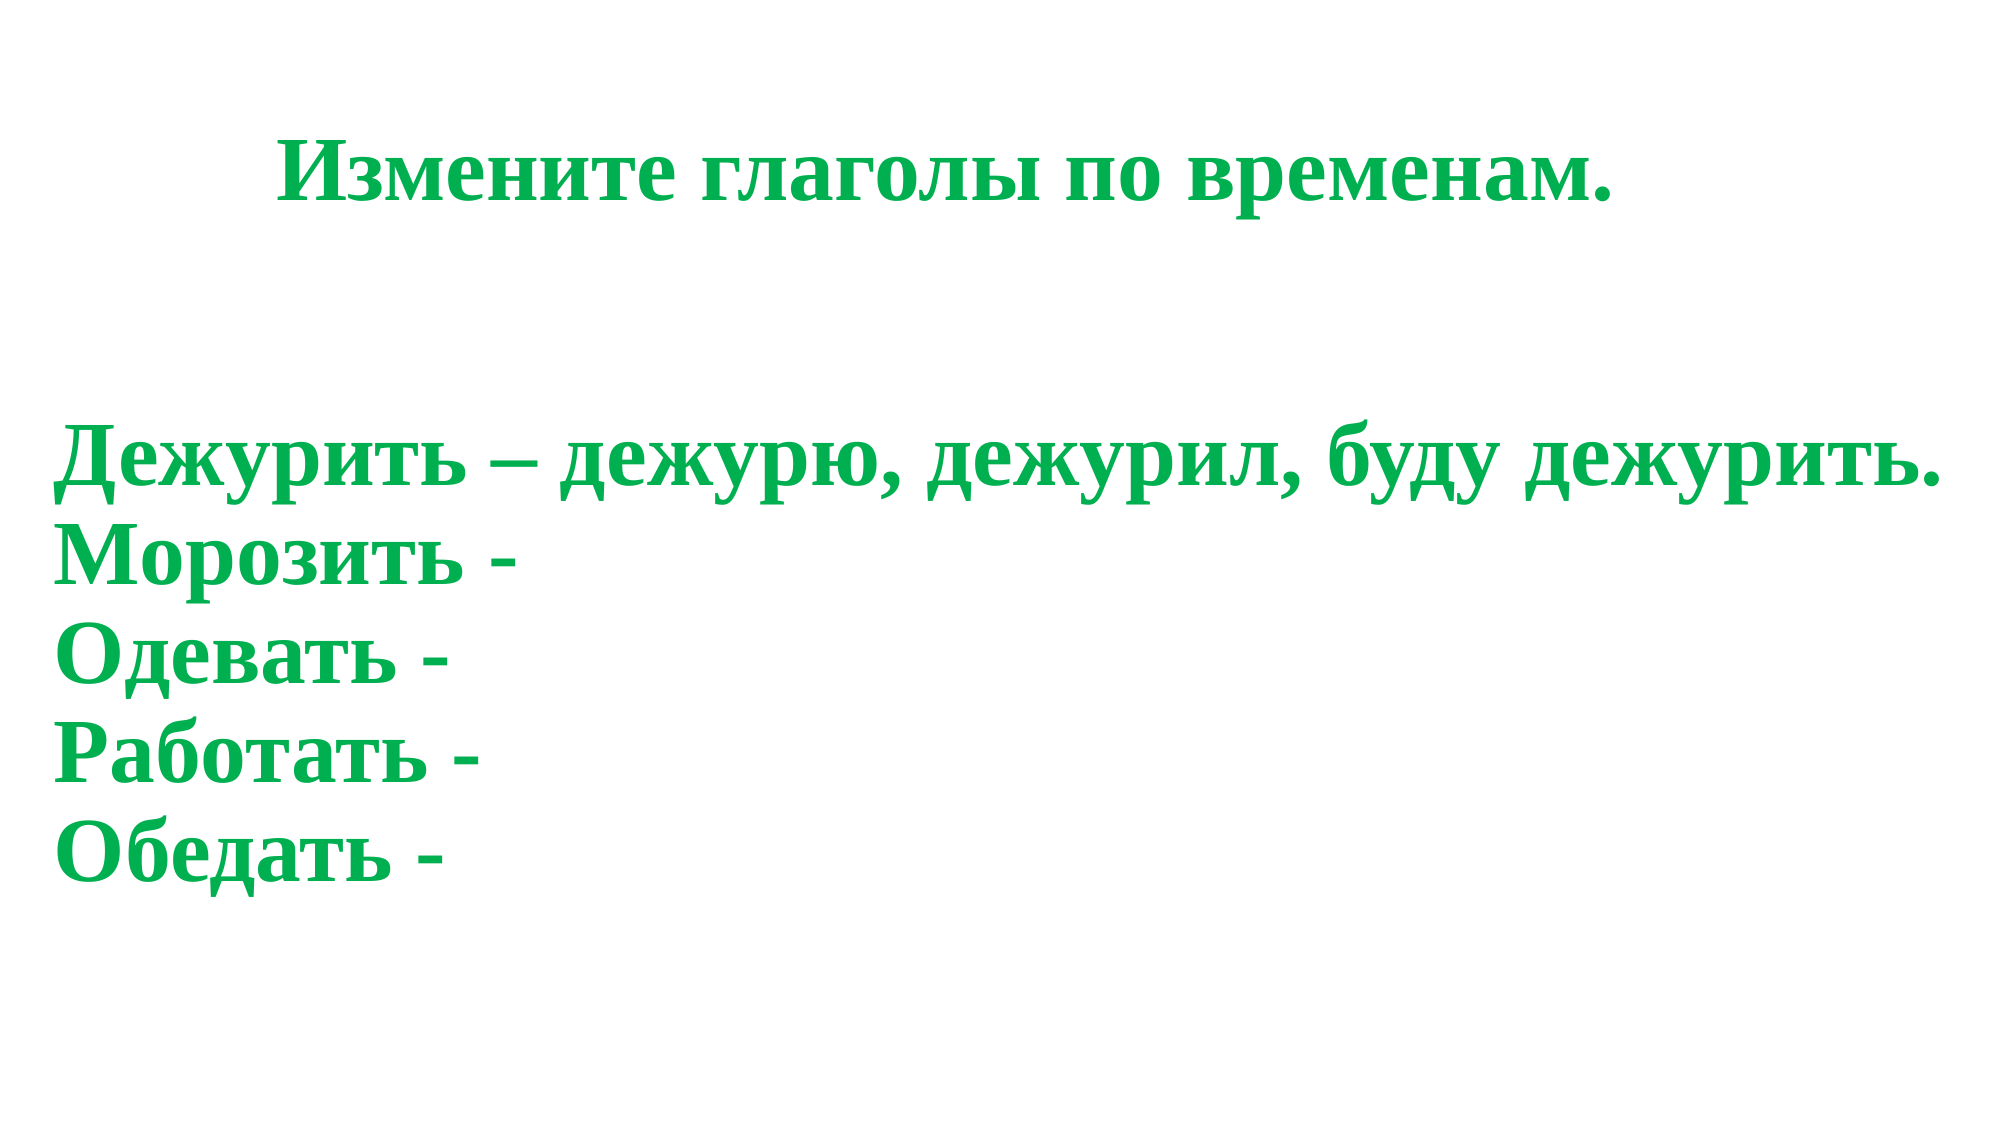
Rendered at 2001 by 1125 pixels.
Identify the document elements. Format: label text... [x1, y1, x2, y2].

text_box Измените глаголы по временам. [83, 34, 1809, 308]
title Дежурить – дежурю, дежурил, буду дежурить. Морозить - Одевать - Работать - Обедать - [38, 307, 1964, 1001]
